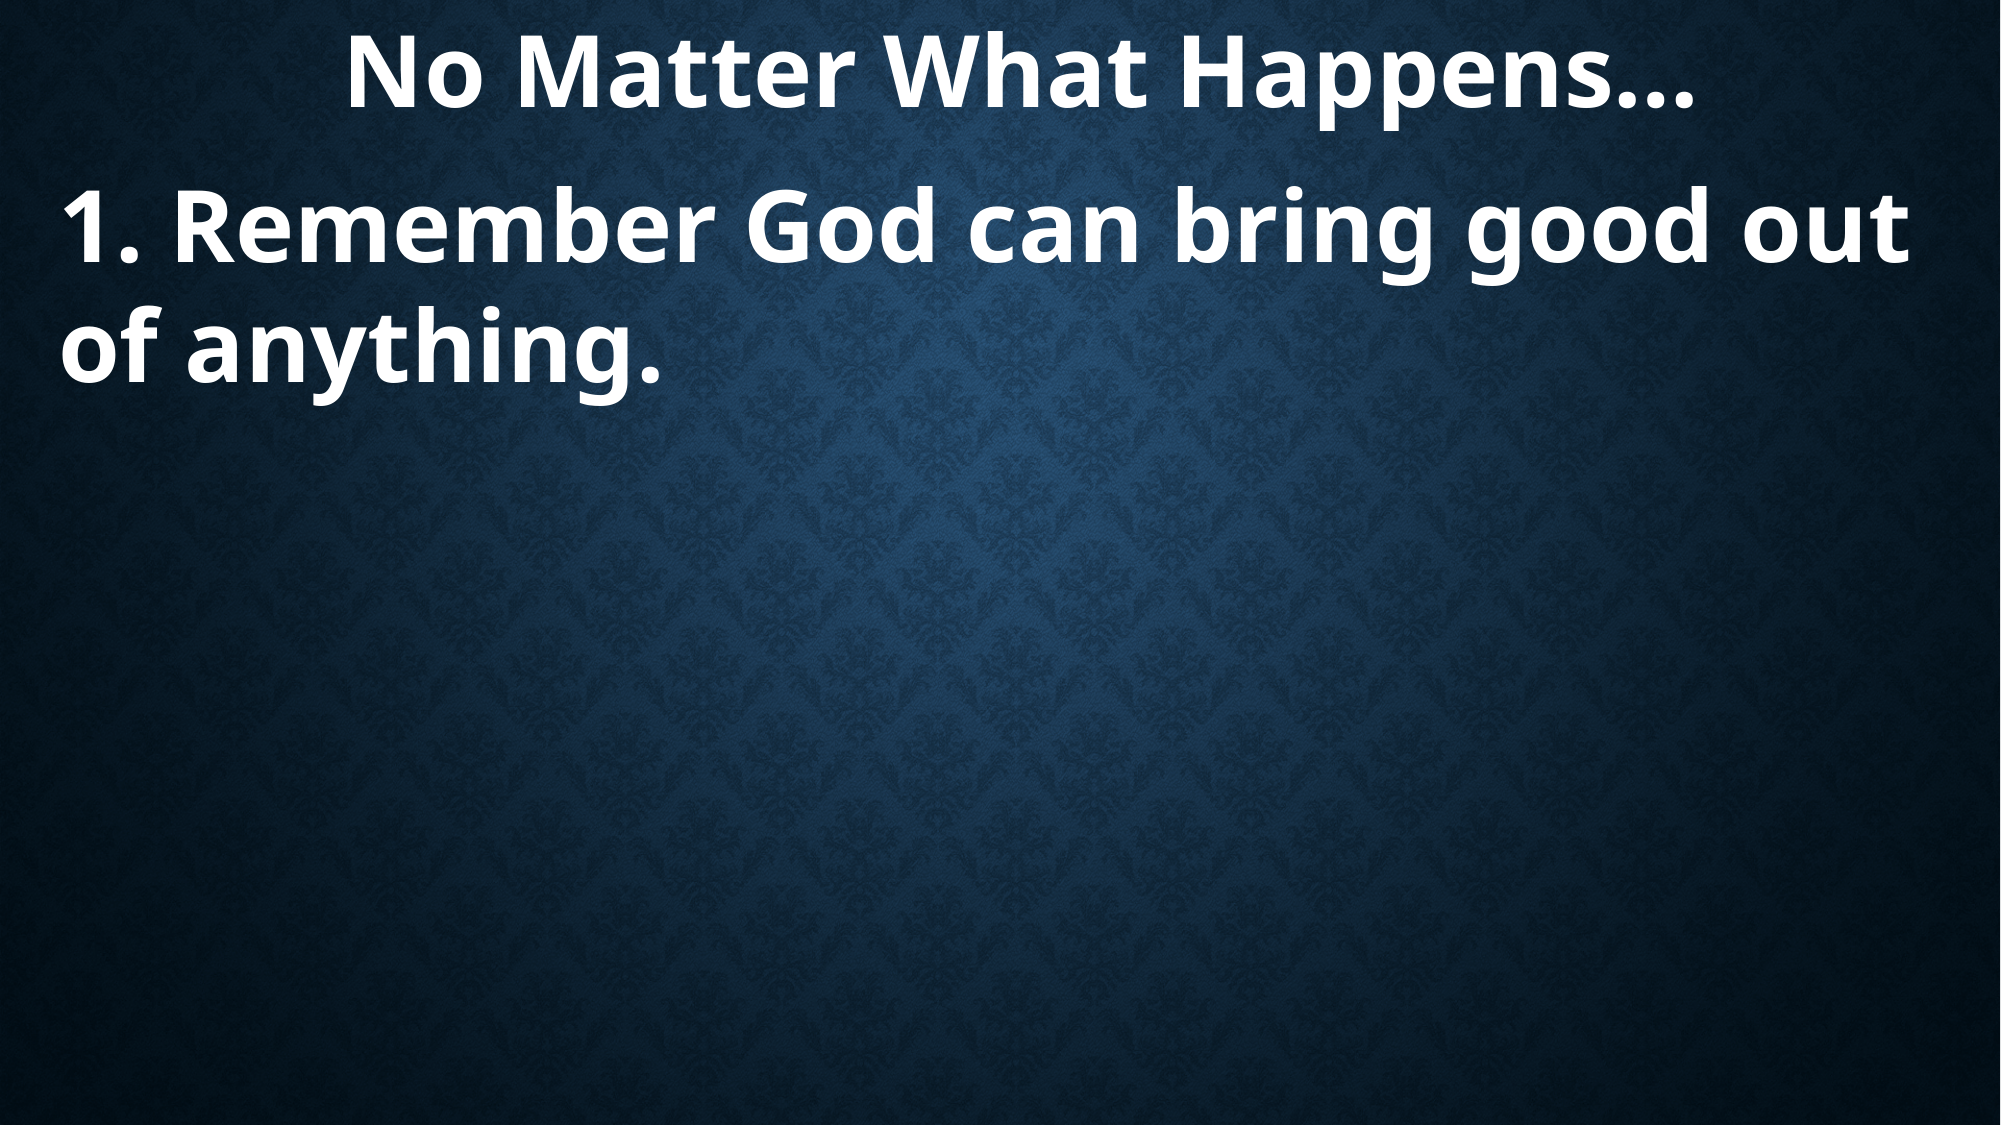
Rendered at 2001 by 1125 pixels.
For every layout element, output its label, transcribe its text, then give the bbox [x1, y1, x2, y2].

text_box No Matter What Happens… 1. Remember God can bring good out of anything. [43, 0, 2000, 640]
